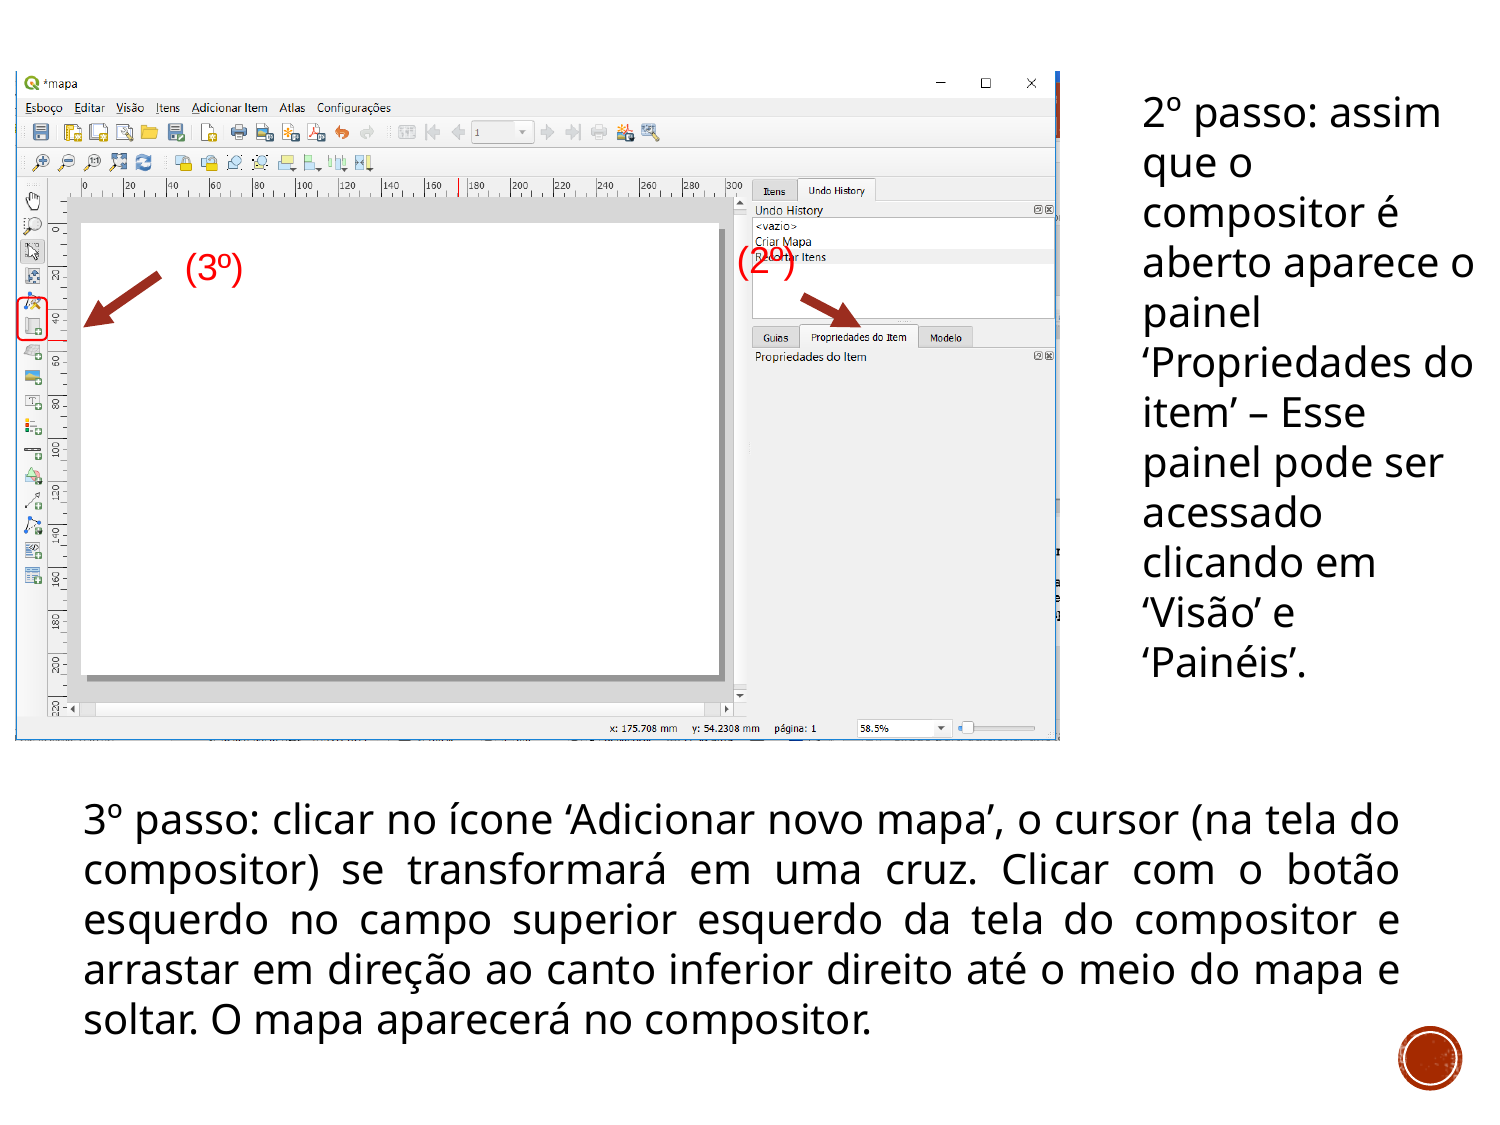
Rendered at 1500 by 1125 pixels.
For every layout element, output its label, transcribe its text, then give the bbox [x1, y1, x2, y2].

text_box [805, 300, 859, 325]
picture [15, 71, 1060, 741]
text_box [85, 277, 157, 325]
text_box 2º passo: assim que o compositor é aberto aparece o painel ‘Propriedades do item’ – Esse painel pode ser acessado clicando em ‘Visão’ e ‘Painéis’. [1127, 78, 1493, 694]
text_box 3º passo: clicar no ícone ‘Adicionar novo mapa’, o cursor (na tela do compositor) se transformará em uma cruz. Clicar com o botão esquerdo no campo superior esquerdo da tela do compositor e arrastar em direção ao canto inferior direito até o meio do mapa e soltar. O mapa aparecerá no compositor. [68, 740, 1417, 1051]
